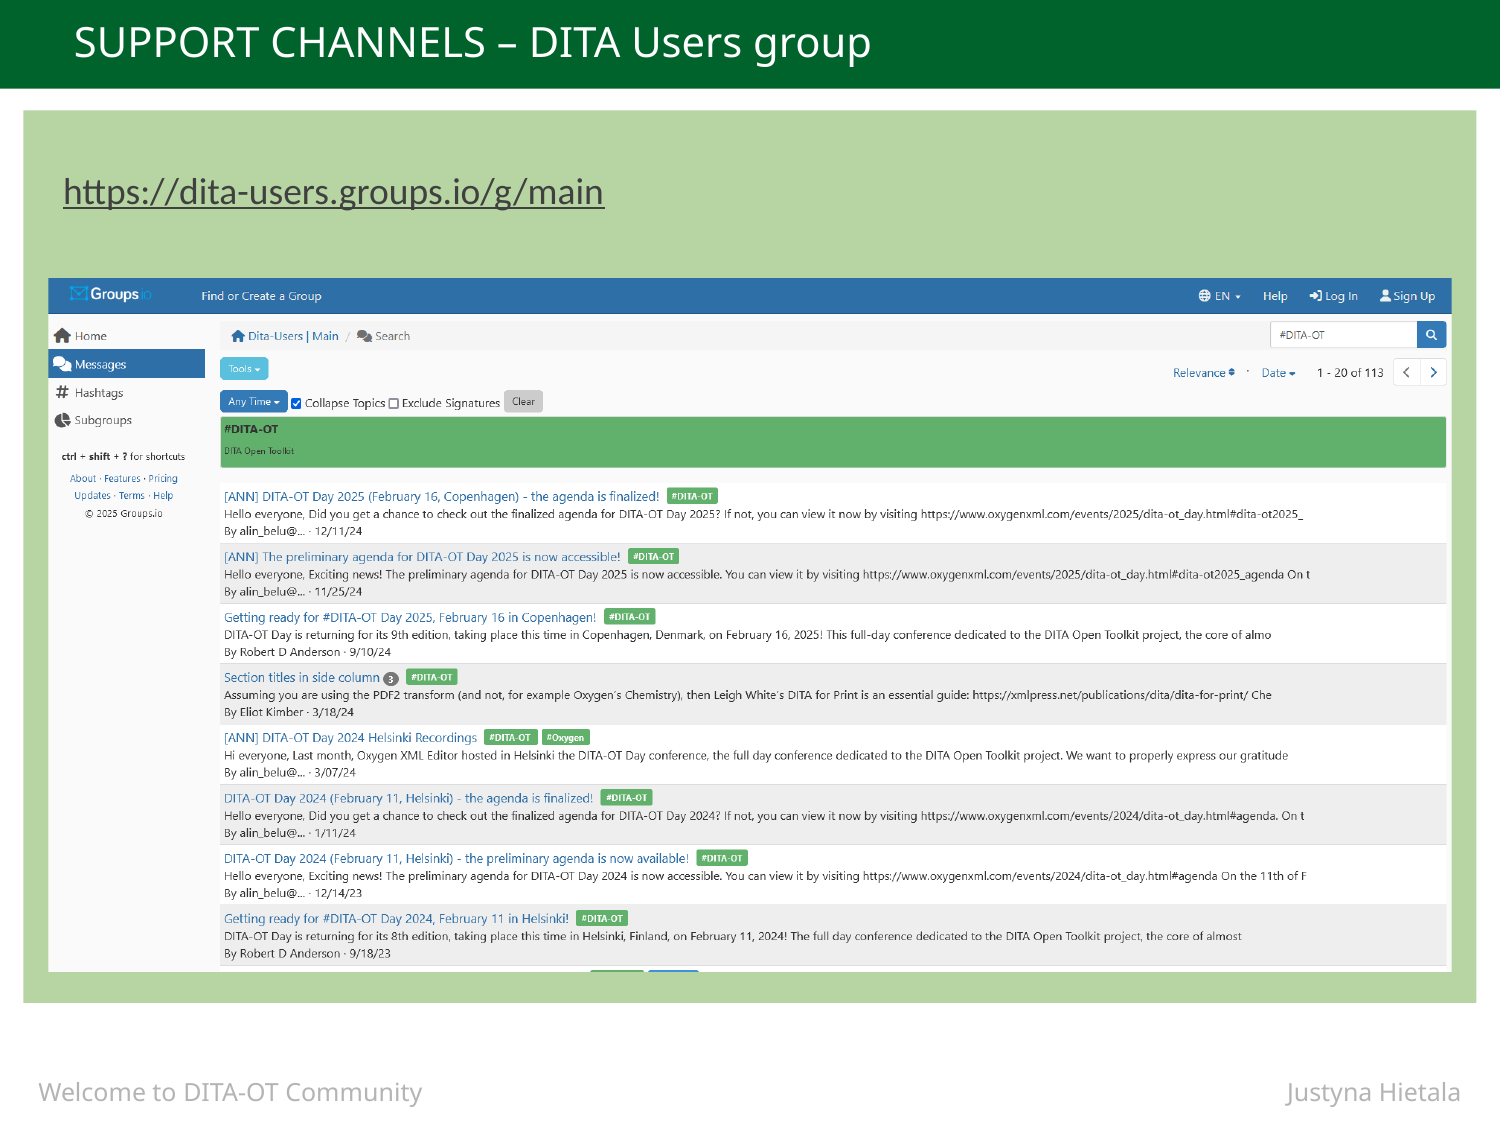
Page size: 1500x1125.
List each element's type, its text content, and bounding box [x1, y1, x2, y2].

footer Justyna Hietala [970, 1061, 1477, 1122]
text_box [23, 110, 1477, 1003]
text_box https://dita-users.groups.io/g/main [48, 159, 923, 220]
slide_number Welcome to DITA-OT Community [23, 1061, 478, 1122]
title SUPPORT CHANNELS – DITA Users group [0, 0, 1500, 89]
picture [48, 278, 1452, 972]
